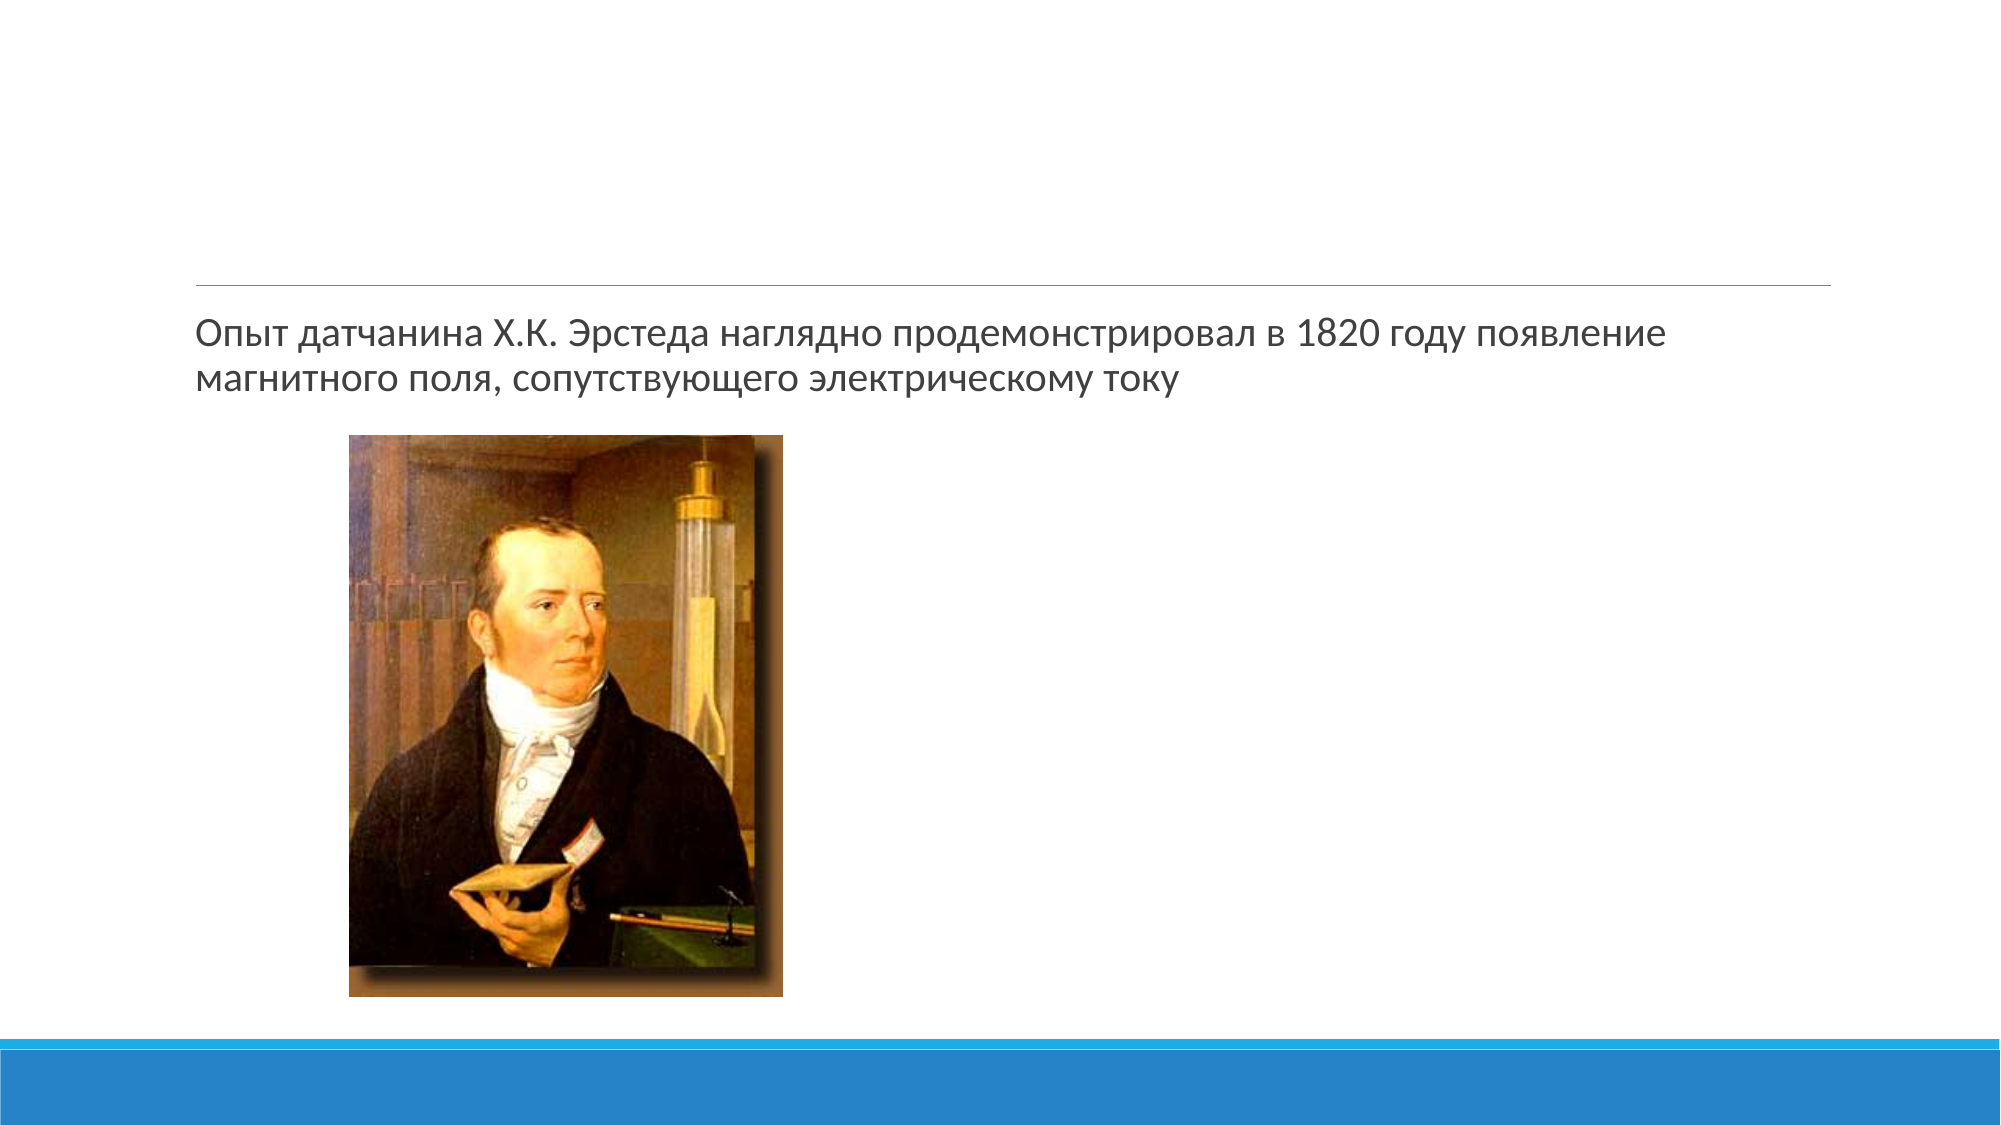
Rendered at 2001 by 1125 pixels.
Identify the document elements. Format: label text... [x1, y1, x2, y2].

list Опыт датчанина Х.К. Эрстеда наглядно продемонстрировал в 1820 году появление магнитного поля, сопутствующего электрическому току [180, 302, 1830, 963]
picture [348, 435, 783, 998]
